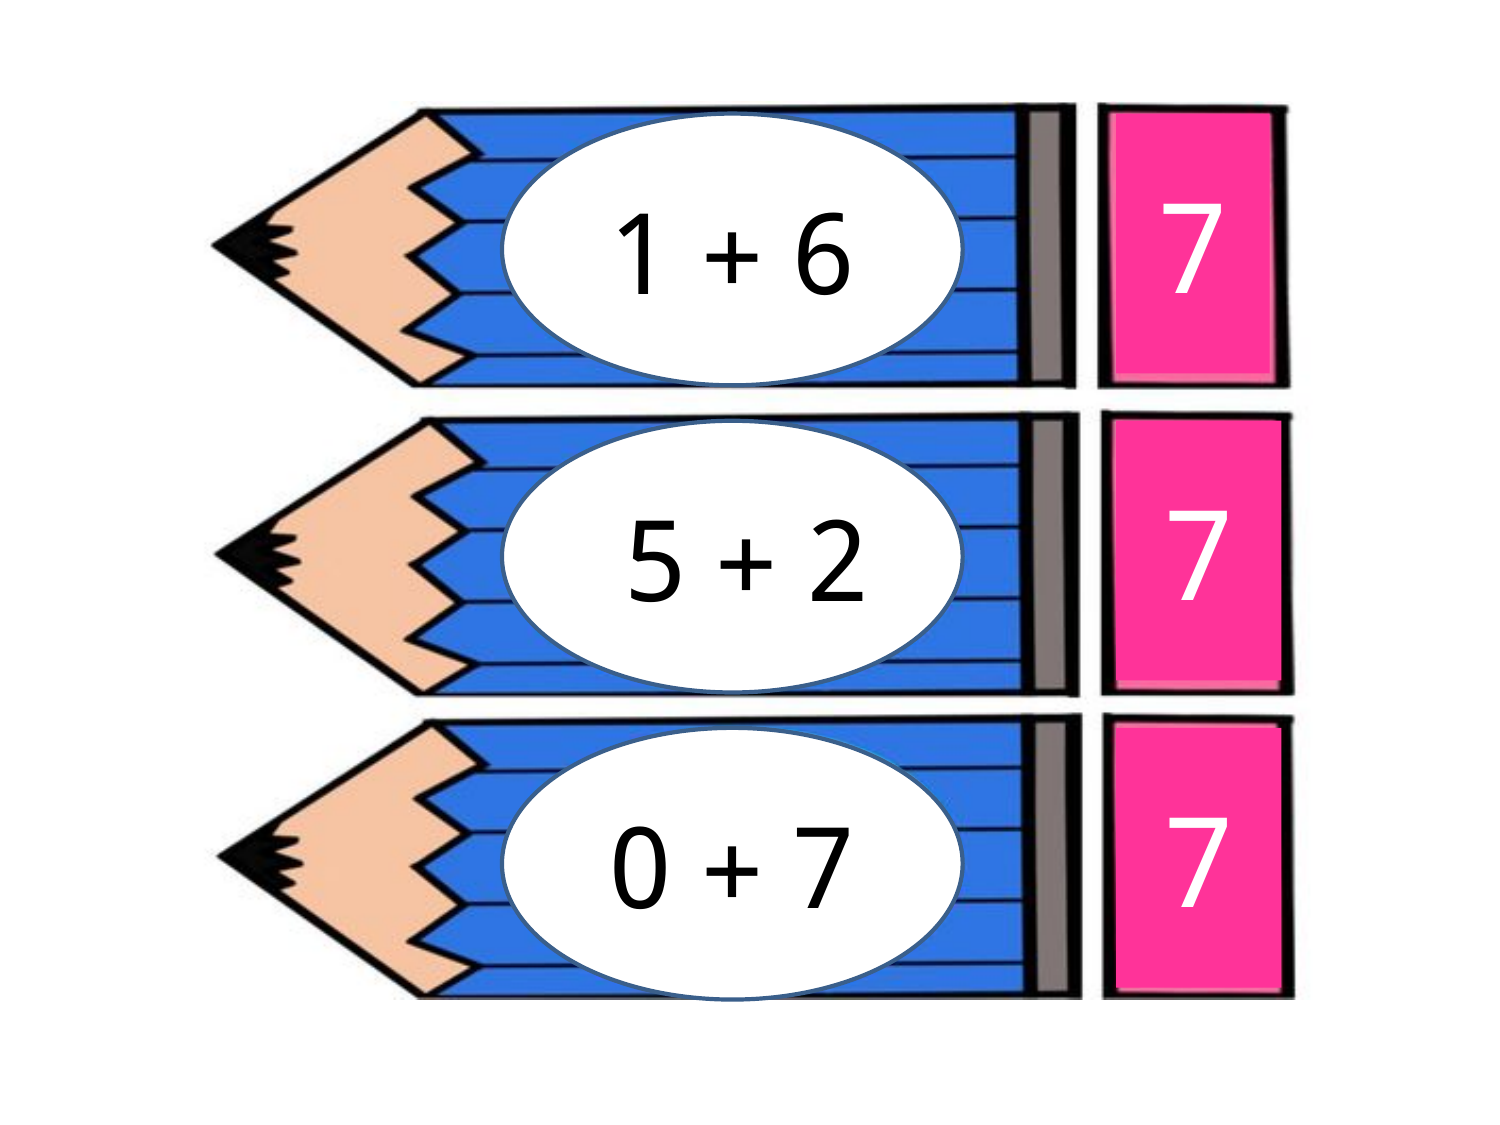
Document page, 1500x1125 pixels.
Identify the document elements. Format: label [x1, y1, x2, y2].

picture [154, 101, 1353, 1000]
